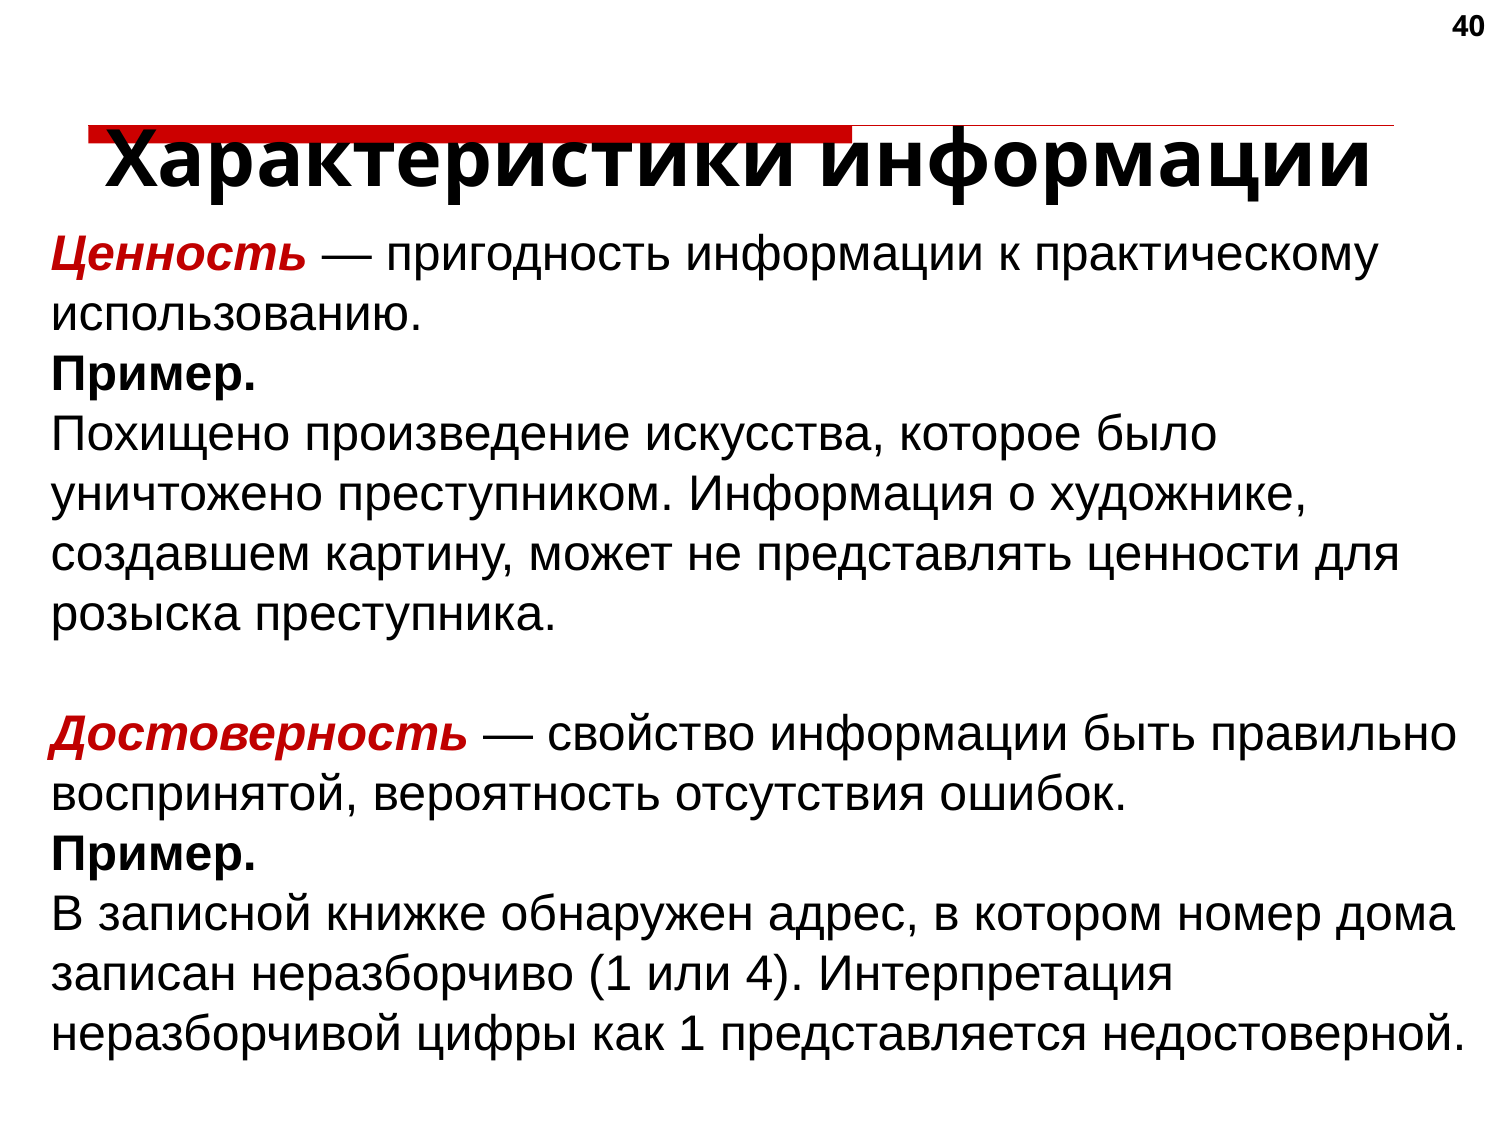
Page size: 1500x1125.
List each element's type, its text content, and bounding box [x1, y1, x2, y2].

title Характеристики информации [90, 14, 1403, 211]
text_box Ценность — пригодность информации к практическому использованию. Пример. Похищено произведение искусства, которое было уничтожено преступником. Информация о художнике, создавшем картину, может не представлять ценности для розыска преступника. Достоверность — свойство информации быть правильно воспринятой, вероятность отсутствия ошибок. Пример. В записной книжке обнаружен адрес, в котором номер дома записан неразборчиво (1 или 4). Интерпретация неразборчивой цифры как 1 представляется недостоверной. [35, 212, 1498, 1068]
slide_number 40 [1174, 0, 1500, 79]
